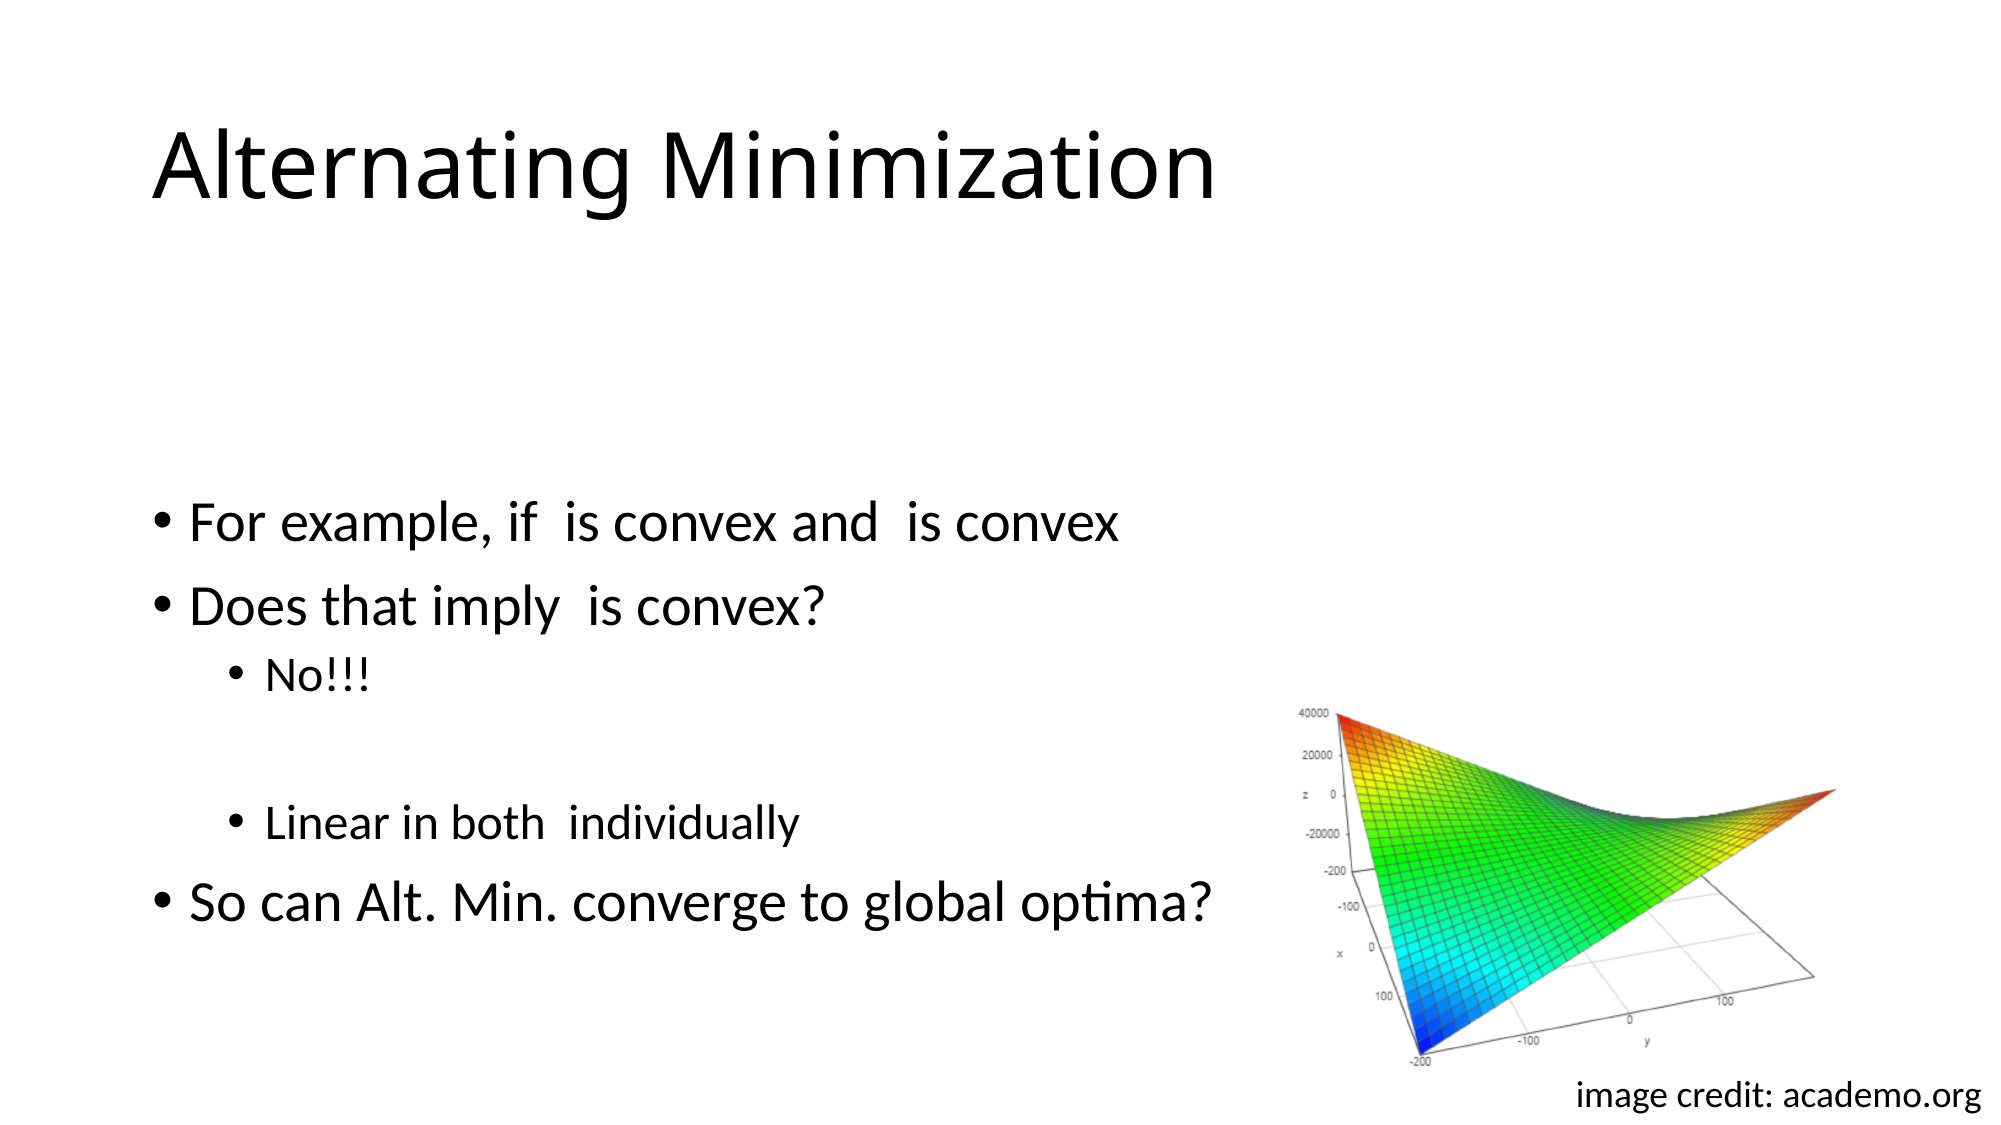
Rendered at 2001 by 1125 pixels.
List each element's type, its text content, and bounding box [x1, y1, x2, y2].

picture [1278, 696, 1848, 1083]
title Alternating Minimization [137, 59, 1863, 278]
text_box image credit: academo.org [1561, 1062, 1998, 1123]
